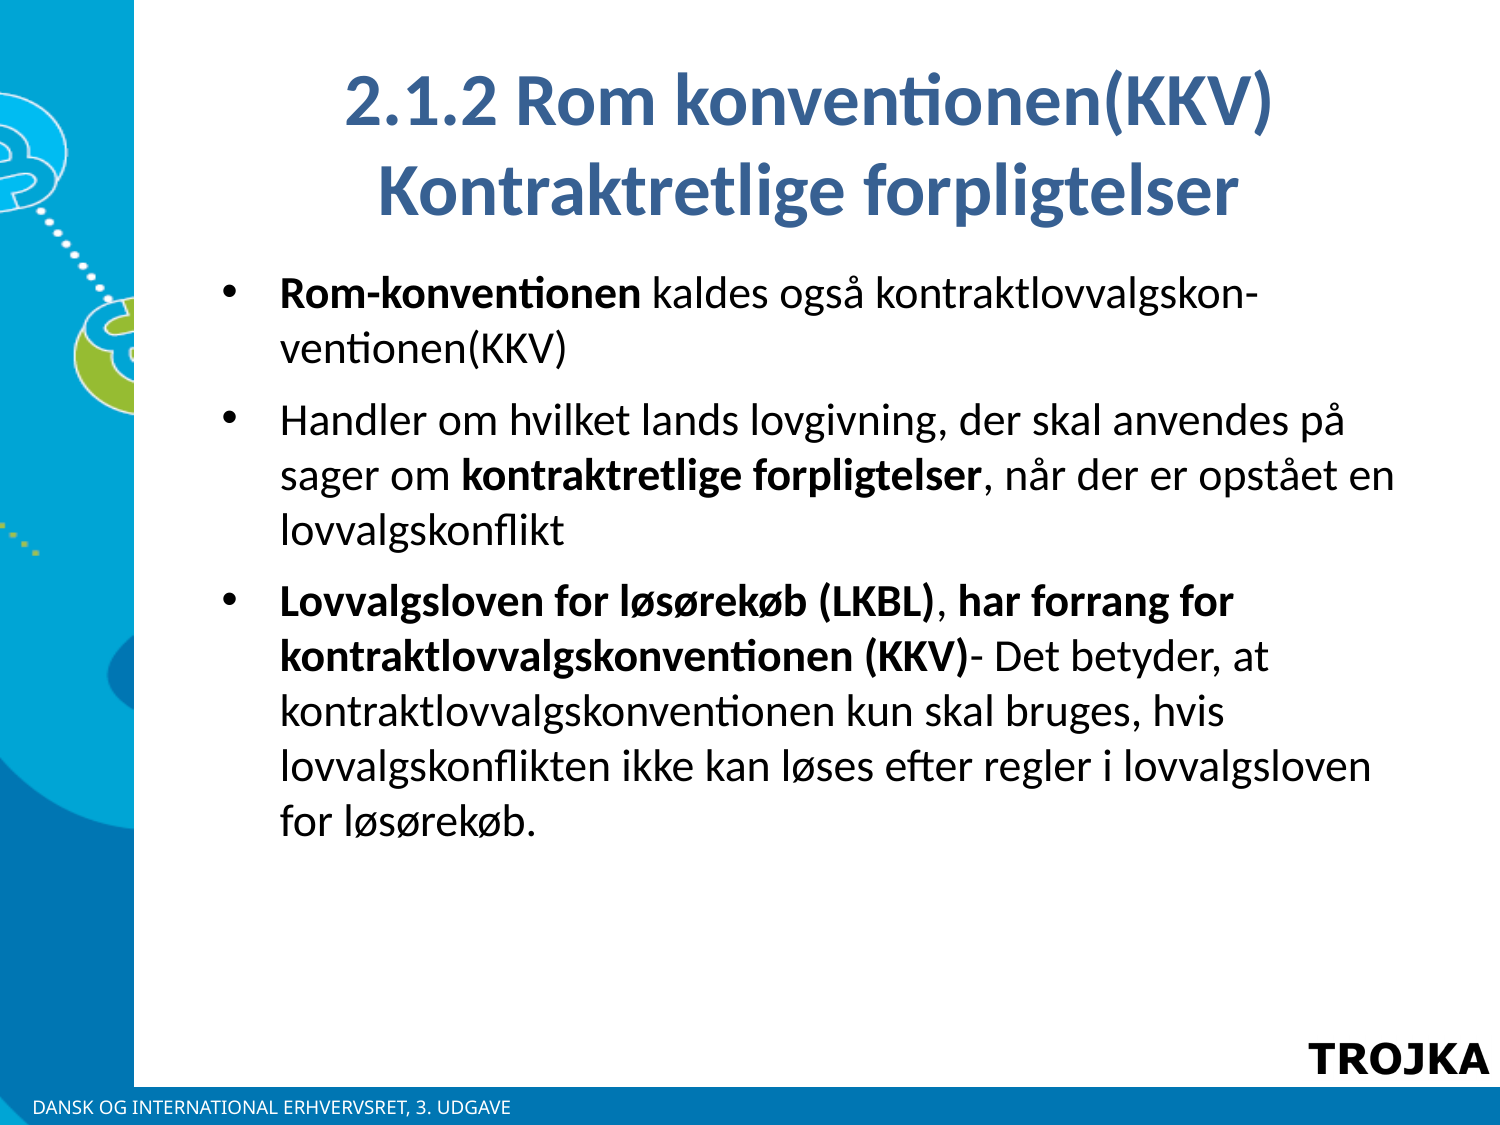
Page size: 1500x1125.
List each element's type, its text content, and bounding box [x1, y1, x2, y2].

list Rom-konventionen kaldes også kontraktlovvalgskon-ventionen(KKV) Handler om hvilket lands lovgivning, der skal anvendes på sager om kontraktretlige forpligtelser, når der er opstået en lovvalgskonflikt Lovvalgsloven for løsørekøb (LKBL), har forrang for kontraktlovvalgskonventionen (KKV)- Det betyder, at kontraktlovvalgskonventionen kun skal bruges, hvis lovvalgskonflikten ikke kan løses efter regler i lovvalgsloven for løsørekøb. [206, 255, 1414, 1000]
picture [45, 218, 54, 226]
picture [96, 285, 104, 291]
picture [1302, 1035, 1492, 1081]
picture [0, 101, 68, 213]
picture [0, 142, 12, 162]
picture [87, 273, 95, 280]
picture [9, 533, 17, 538]
picture [74, 295, 134, 415]
picture [53, 230, 63, 236]
picture [36, 208, 46, 214]
picture [70, 252, 79, 258]
picture [0, 92, 21, 98]
picture [78, 263, 88, 270]
text_box 2.1.2 Rom konventionen(KKV) Kontraktretlige forpligtelser [206, 42, 1414, 238]
picture [62, 240, 71, 248]
picture [129, 347, 134, 362]
